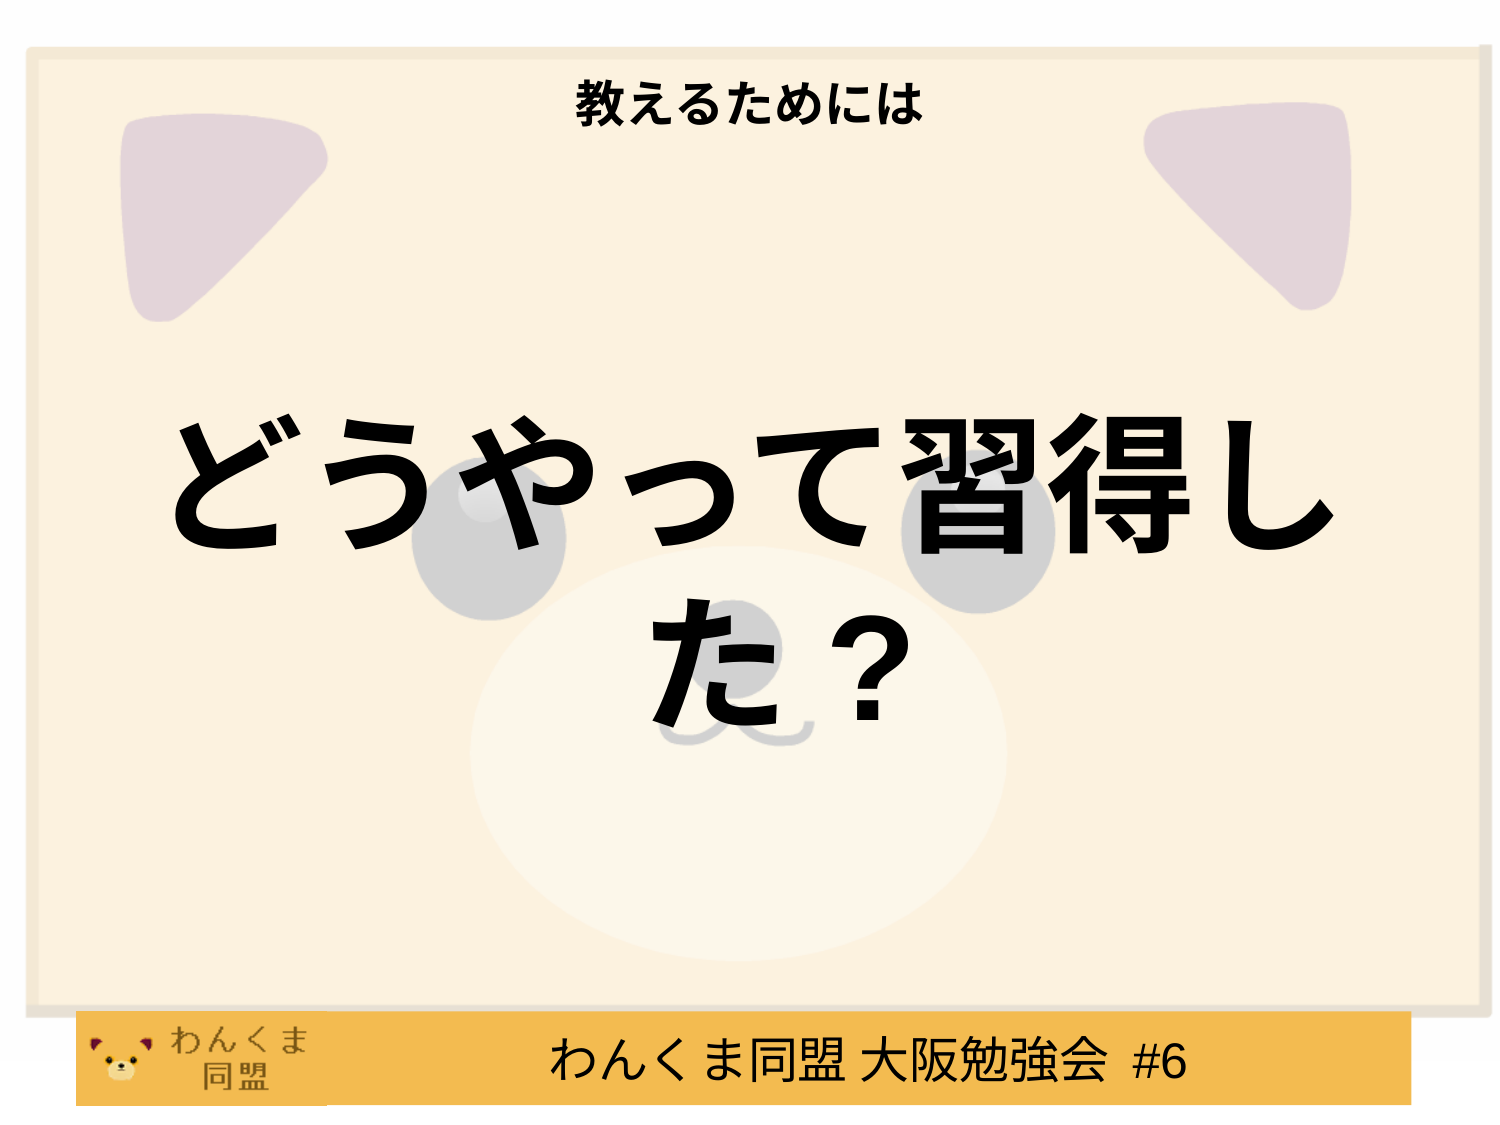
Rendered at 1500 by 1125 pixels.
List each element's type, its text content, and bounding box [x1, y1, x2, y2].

title 教えるためには [74, 44, 1426, 162]
picture [0, 0, 1500, 1106]
list どうやって習得した? [74, 172, 1426, 1020]
